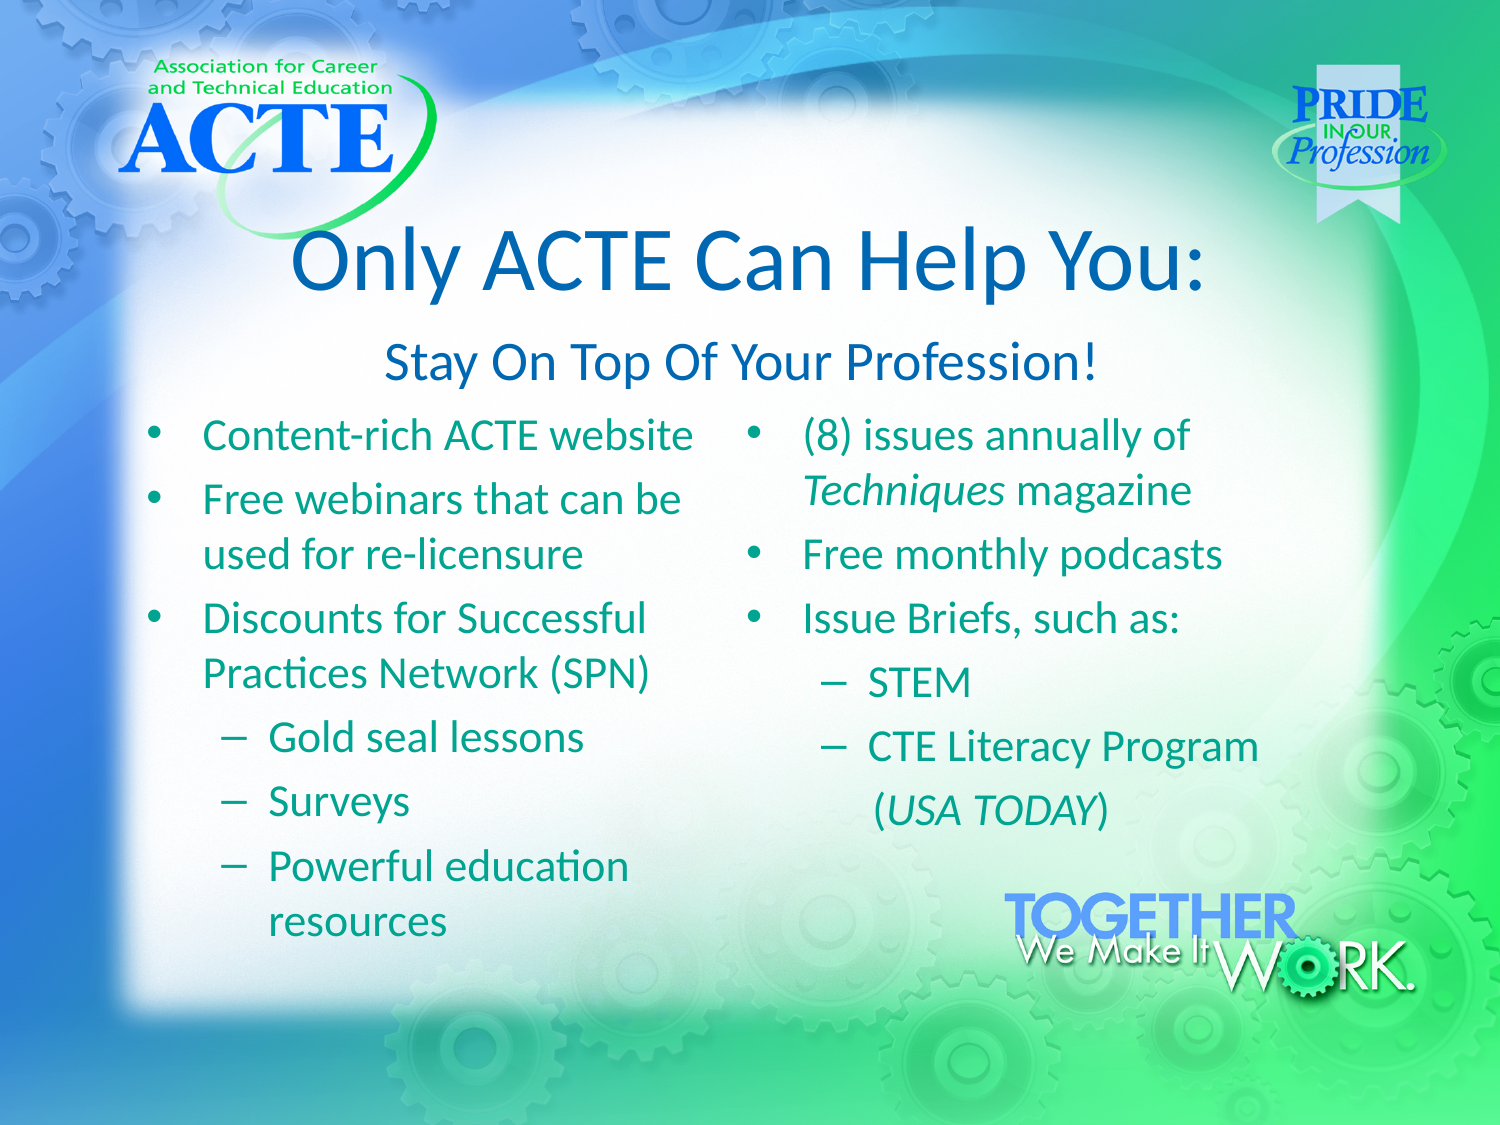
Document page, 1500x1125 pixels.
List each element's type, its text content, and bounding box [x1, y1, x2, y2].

list (8) issues annually of Techniques magazine Free monthly podcasts Issue Briefs, such as: STEM CTE Literacy Program (USA TODAY) [730, 399, 1394, 979]
text_box Stay On Top Of Your Profession! [74, 316, 1425, 399]
title Only ACTE Can Help You: [74, 177, 1426, 330]
list Content-rich ACTE website Free webinars that can be used for re-licensure Discounts for Successful Practices Network (SPN) Gold seal lessons Surveys Powerful education resources [131, 399, 730, 979]
picture [0, 0, 1500, 1125]
